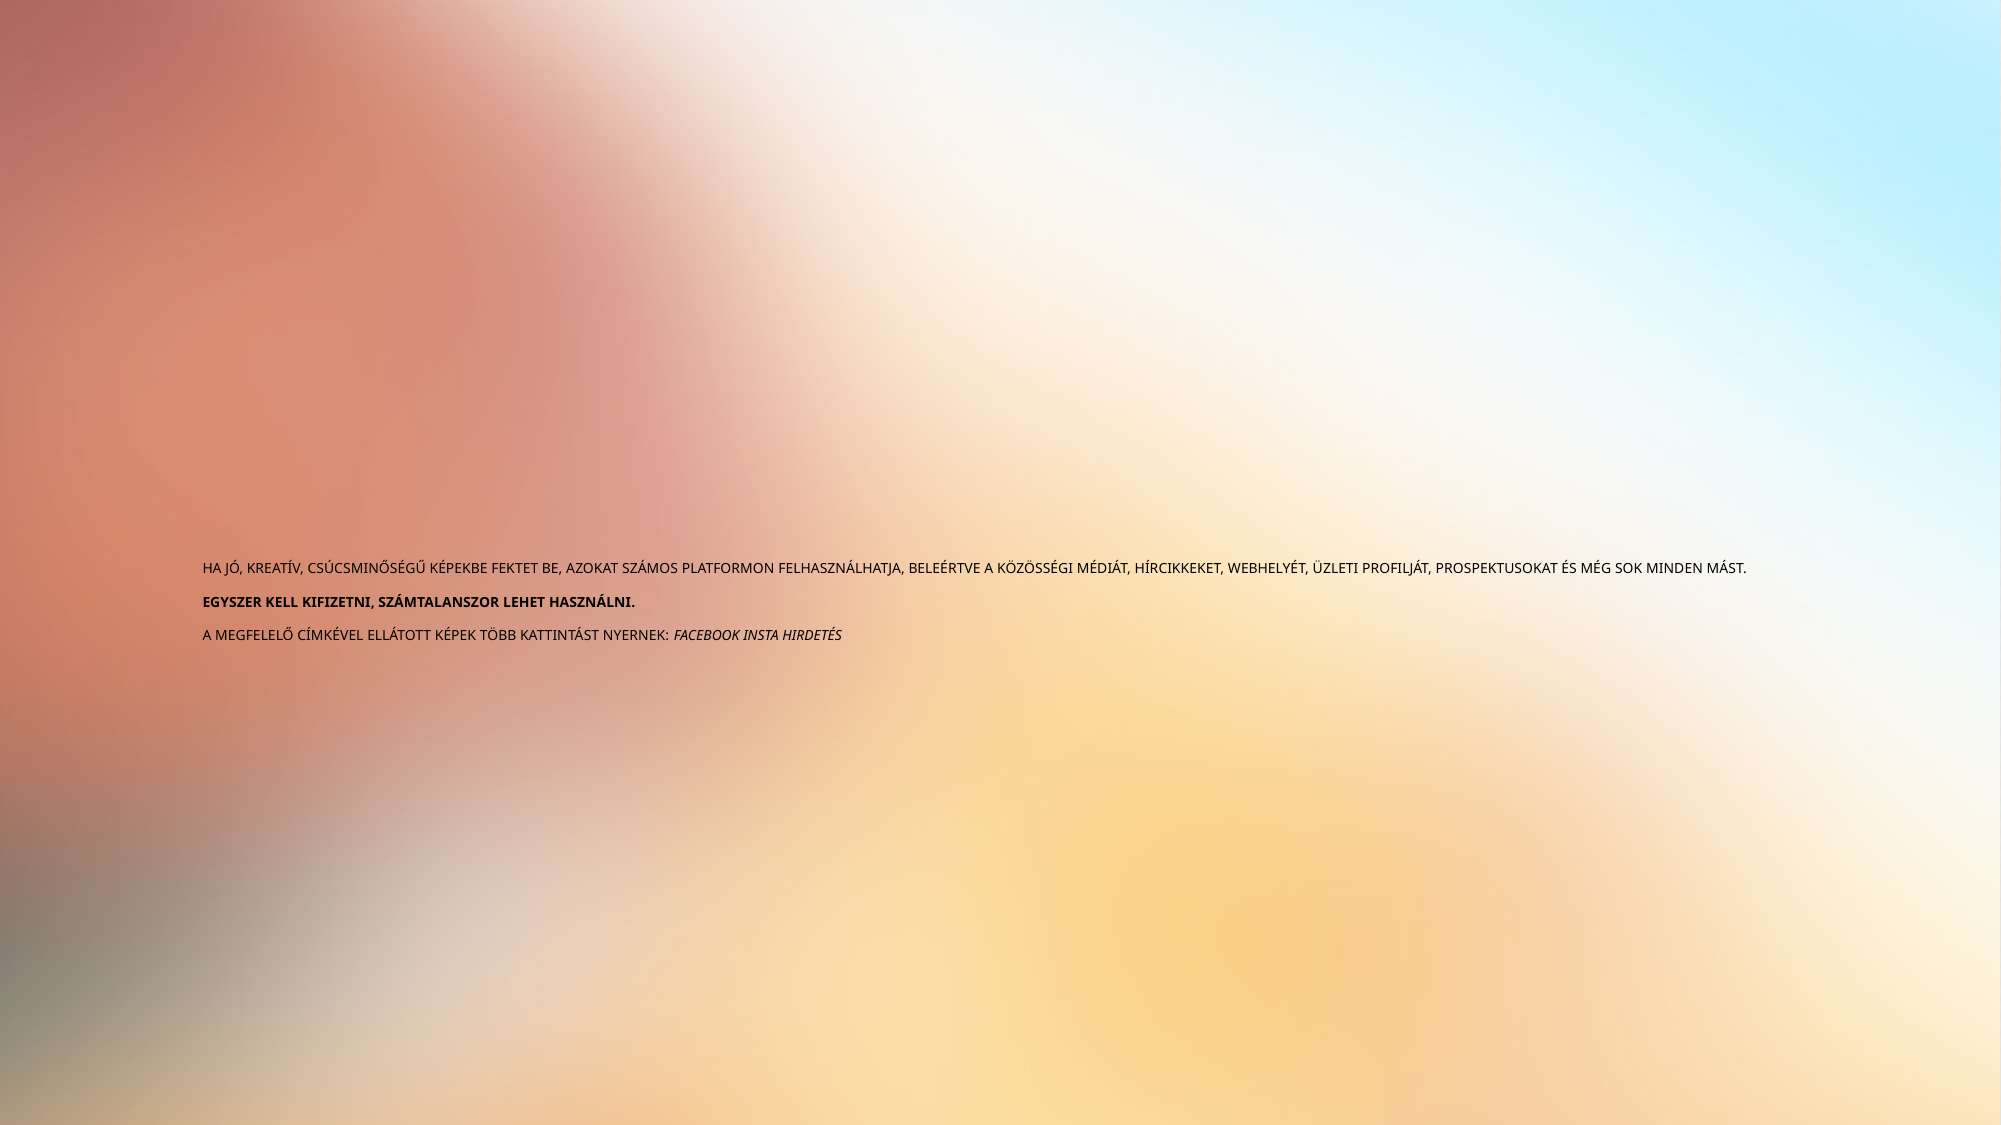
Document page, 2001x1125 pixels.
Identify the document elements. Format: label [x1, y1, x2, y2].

list [0, 0, 2000, 1125]
